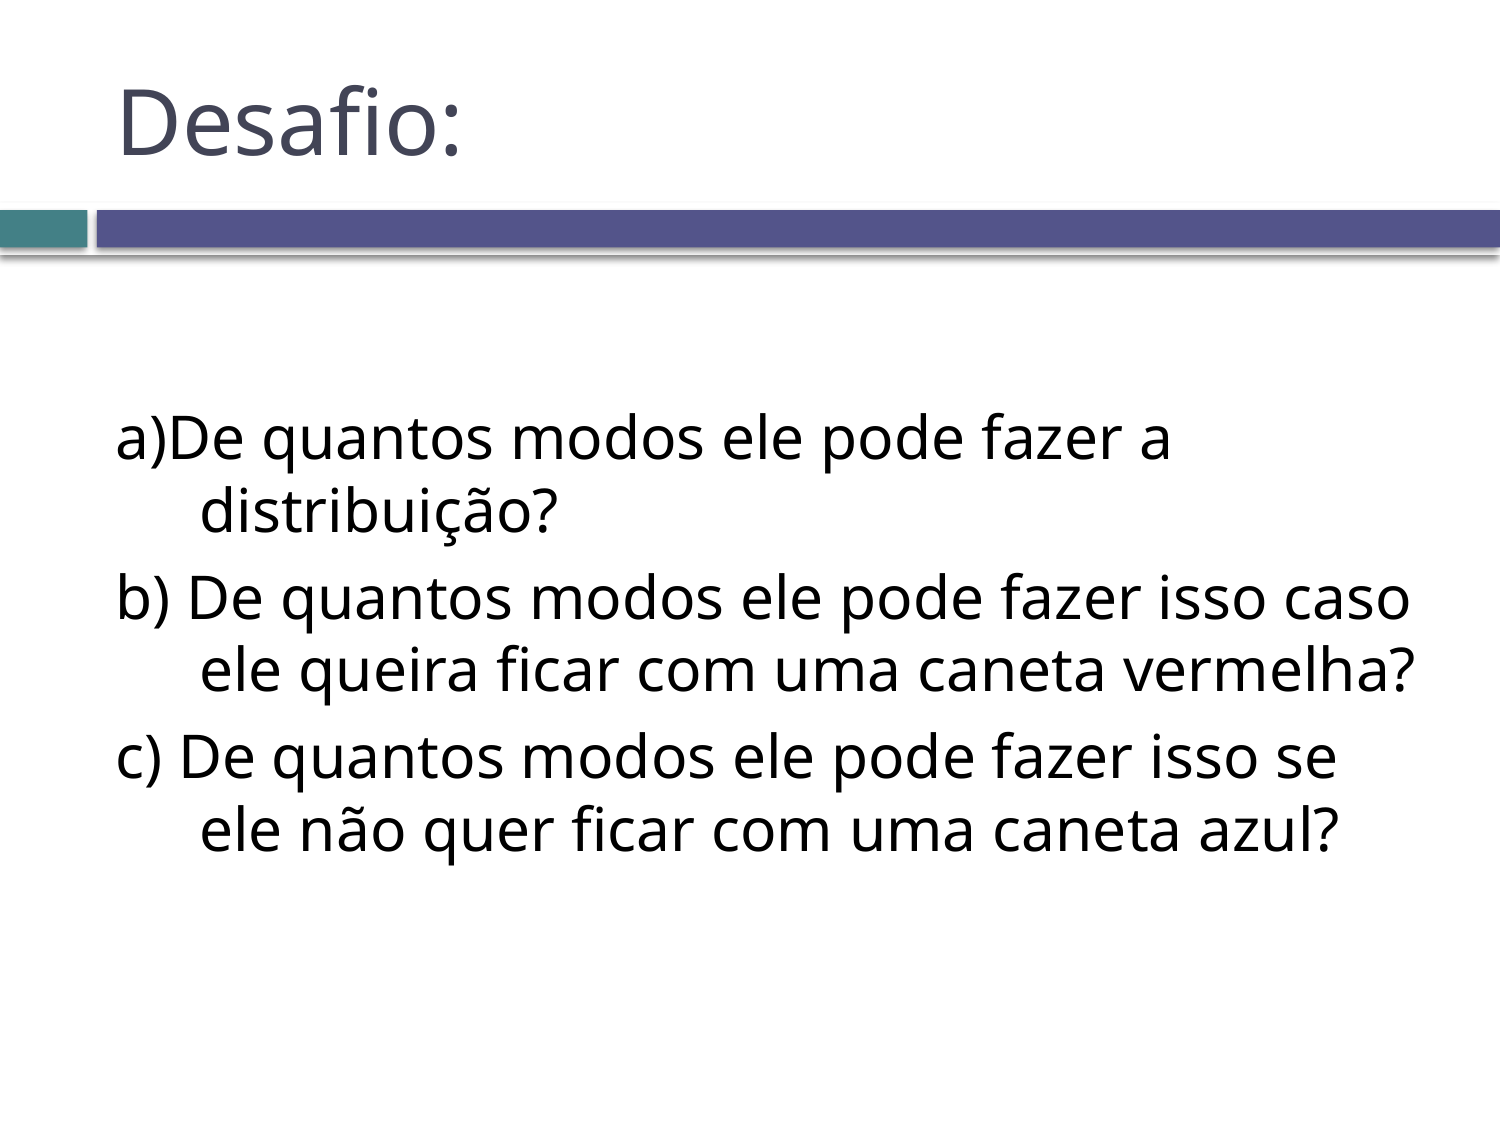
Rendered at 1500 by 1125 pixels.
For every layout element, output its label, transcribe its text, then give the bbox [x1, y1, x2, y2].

list a)De quantos modos ele pode fazer a distribuição? b) De quantos modos ele pode fazer isso caso ele queira ficar com uma caneta vermelha? c) De quantos modos ele pode fazer isso se ele não quer ficar com uma caneta azul? [100, 262, 1438, 1000]
title Desafio: [100, 37, 1438, 200]
